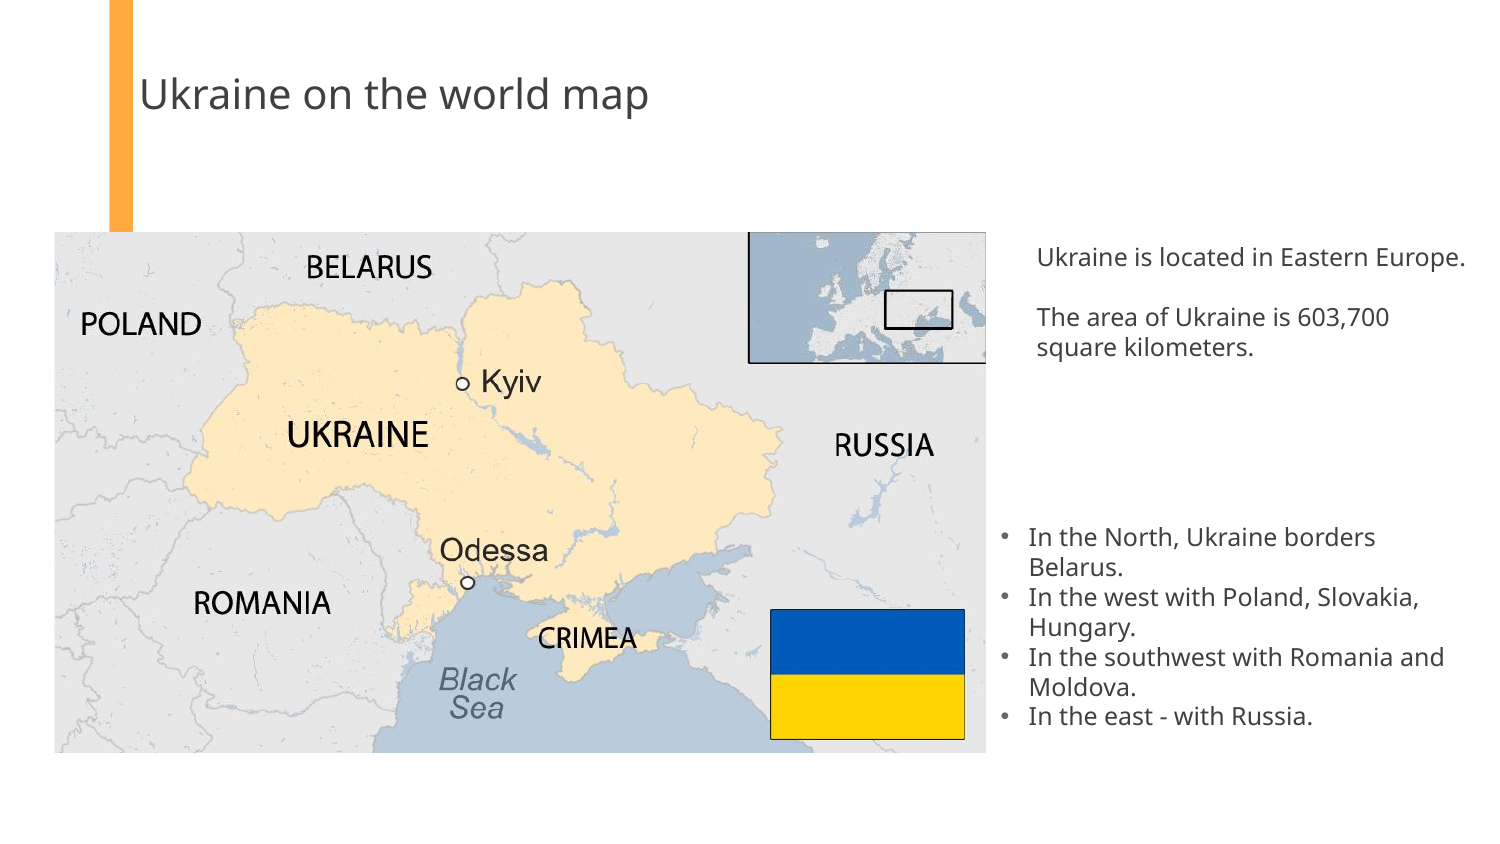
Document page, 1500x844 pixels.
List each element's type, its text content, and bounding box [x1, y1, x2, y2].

title Ukraine on the world map [123, 62, 802, 133]
text_box Ukraine is located in Eastern Europe. The area of Ukraine is 603,700 square kilometers. [1021, 232, 1483, 370]
picture [54, 232, 986, 753]
text_box In the North, Ukraine borders Belarus. In the west with Poland, Slovakia, Hungary. In the southwest with Romania and Moldova. In the east - with Russia. [990, 499, 1471, 753]
